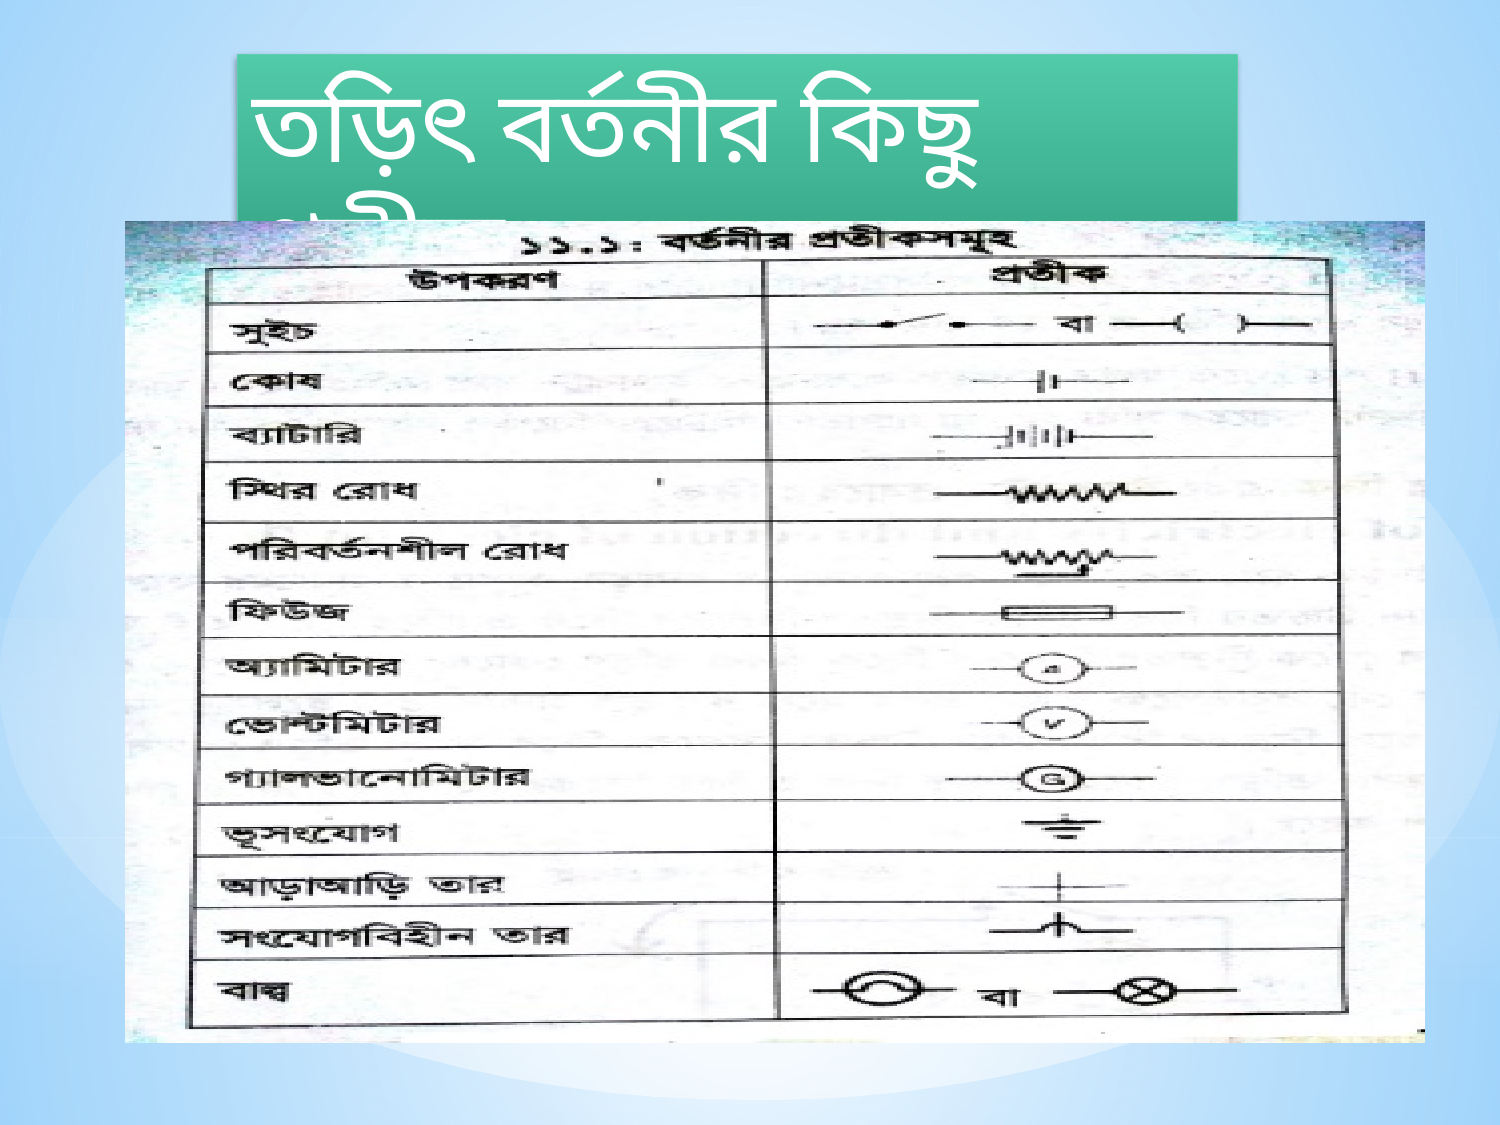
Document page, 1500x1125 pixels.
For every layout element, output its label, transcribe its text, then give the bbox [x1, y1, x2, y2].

text_box তড়িৎ বর্তনীর কিছু প্রতীক [237, 54, 1238, 218]
picture [124, 221, 1426, 1044]
